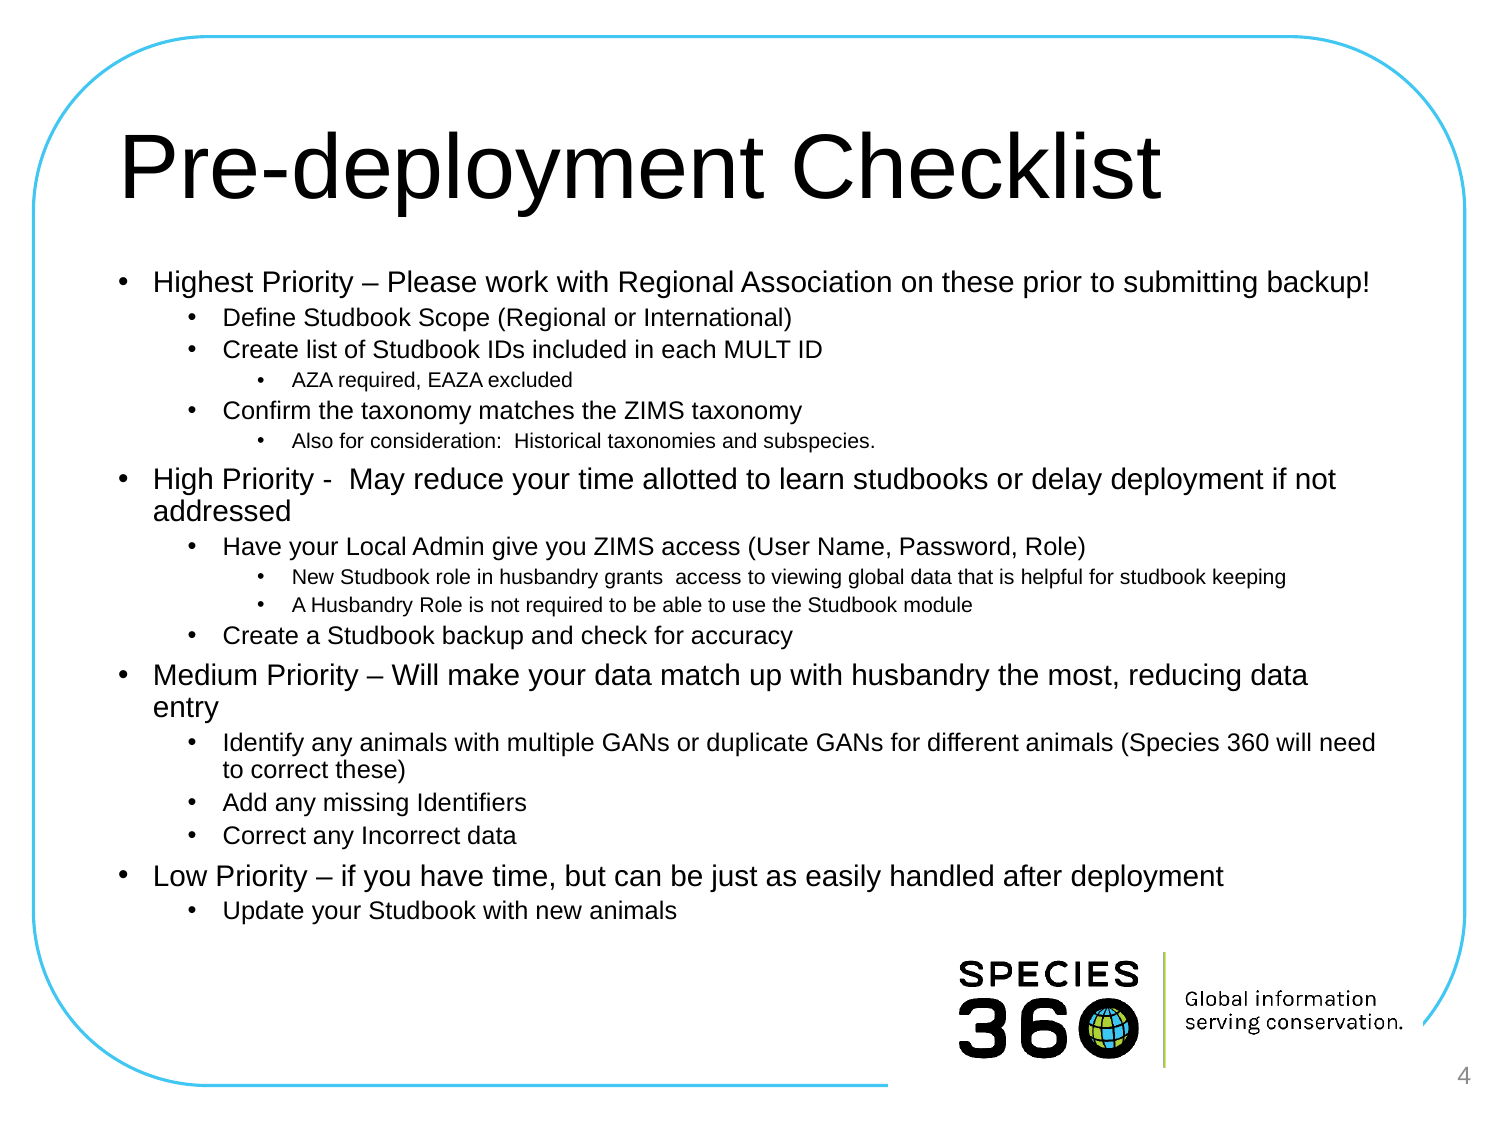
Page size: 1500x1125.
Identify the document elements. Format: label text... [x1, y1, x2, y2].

picture [954, 944, 1407, 1075]
slide_number 4 [1148, 1044, 1487, 1105]
list Highest Priority – Please work with Regional Association on these prior to submitting backup! Define Studbook Scope (Regional or International) Create list of Studbook IDs included in each MULT ID AZA required, EAZA excluded Confirm the taxonomy matches the ZIMS taxonomy Also for consideration: Historical taxonomies and subspecies. High Priority - May reduce your time allotted to learn studbooks or delay deployment if not addressed Have your Local Admin give you ZIMS access (User Name, Password, Role) New Studbook role in husbandry grants access to viewing global data that is helpful for studbook keeping A Husbandry Role is not required to be able to use the Studbook module Create a Studbook backup and check for accuracy Medium Priority – Will make your data match up with husbandry the most, reducing data entry Identify any animals with multiple GANs or duplicate GANs for different animals (Species 360 will need to correct these) Add any missing Identifiers Correct any Incorrect data Low Priority – if you have time, but can be just as easily handled after deployment Update your Studbook with new animals [103, 259, 1397, 974]
title Pre-deployment Checklist [103, 59, 1397, 259]
